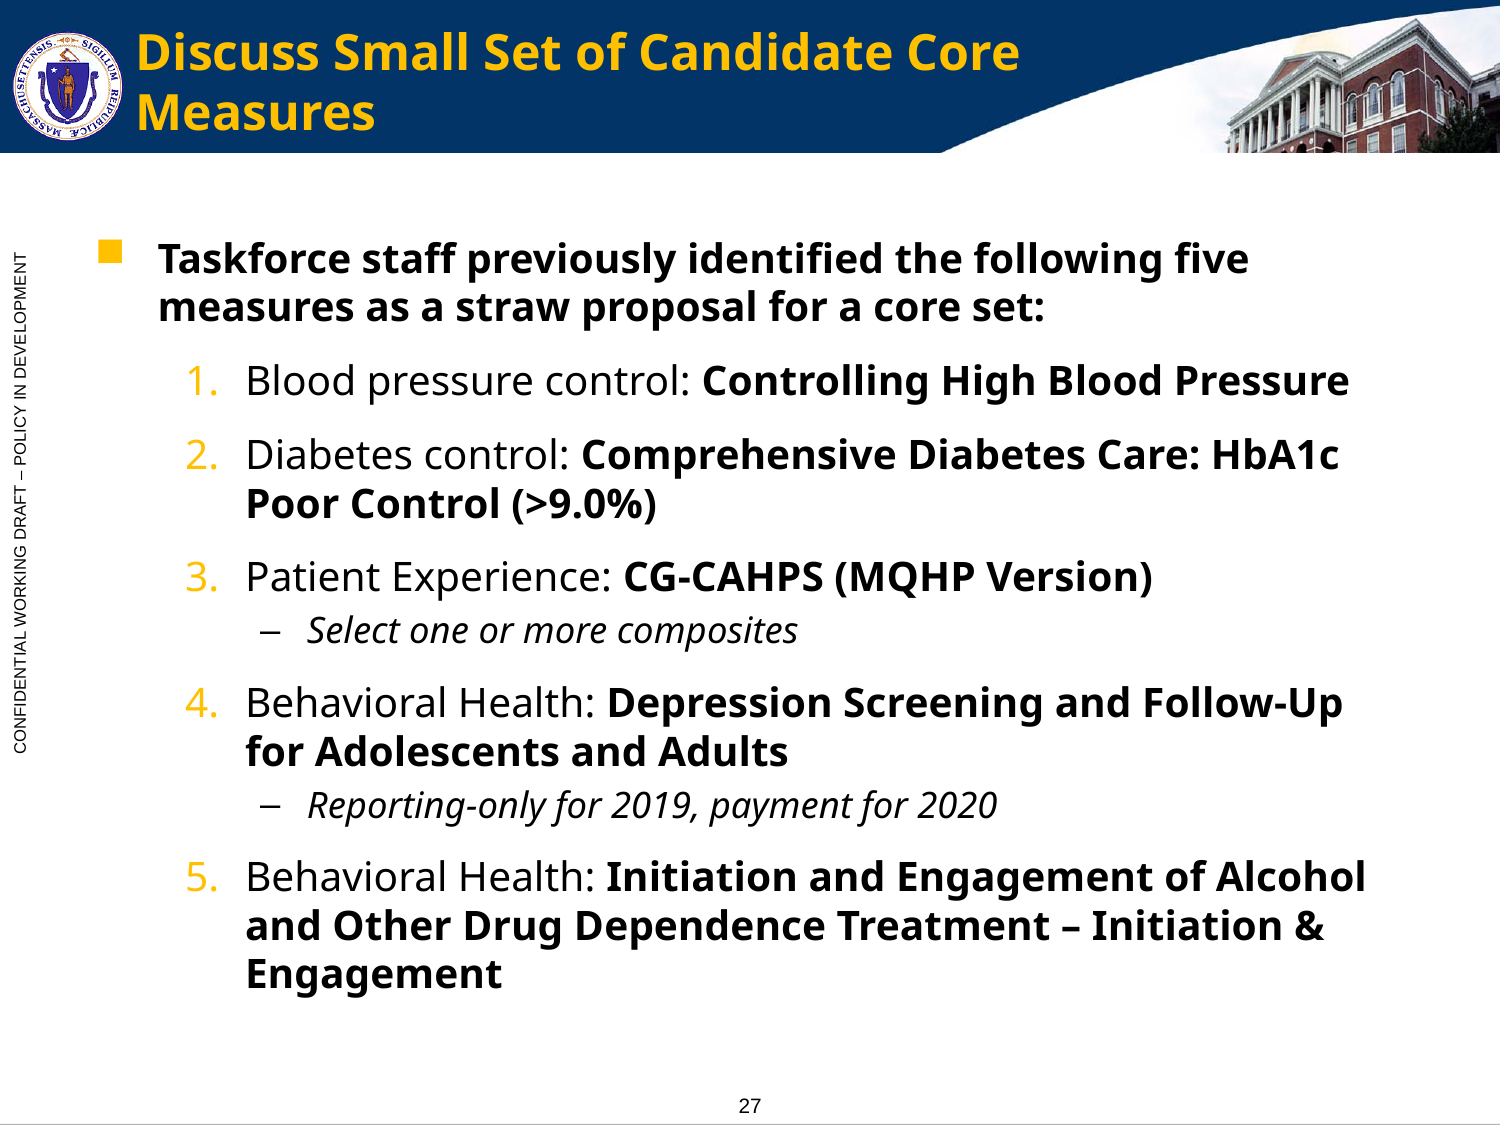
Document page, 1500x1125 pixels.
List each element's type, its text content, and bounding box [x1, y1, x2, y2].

picture [0, 0, 1500, 153]
title Discuss Small Set of Candidate Core Measures [120, 17, 1051, 144]
list Taskforce staff previously identified the following five measures as a straw proposal for a core set: Blood pressure control: Controlling High Blood Pressure Diabetes control: Comprehensive Diabetes Care: HbA1c Poor Control (>9.0%) Patient Experience: CG-CAHPS (MQHP Version) Select one or more composites Behavioral Health: Depression Screening and Follow-Up for Adolescents and Adults Reporting-only for 2019, payment for 2020 Behavioral Health: Initiation and Engagement of Alcohol and Other Drug Dependence Treatment – Initiation & Engagement [87, 224, 1413, 973]
